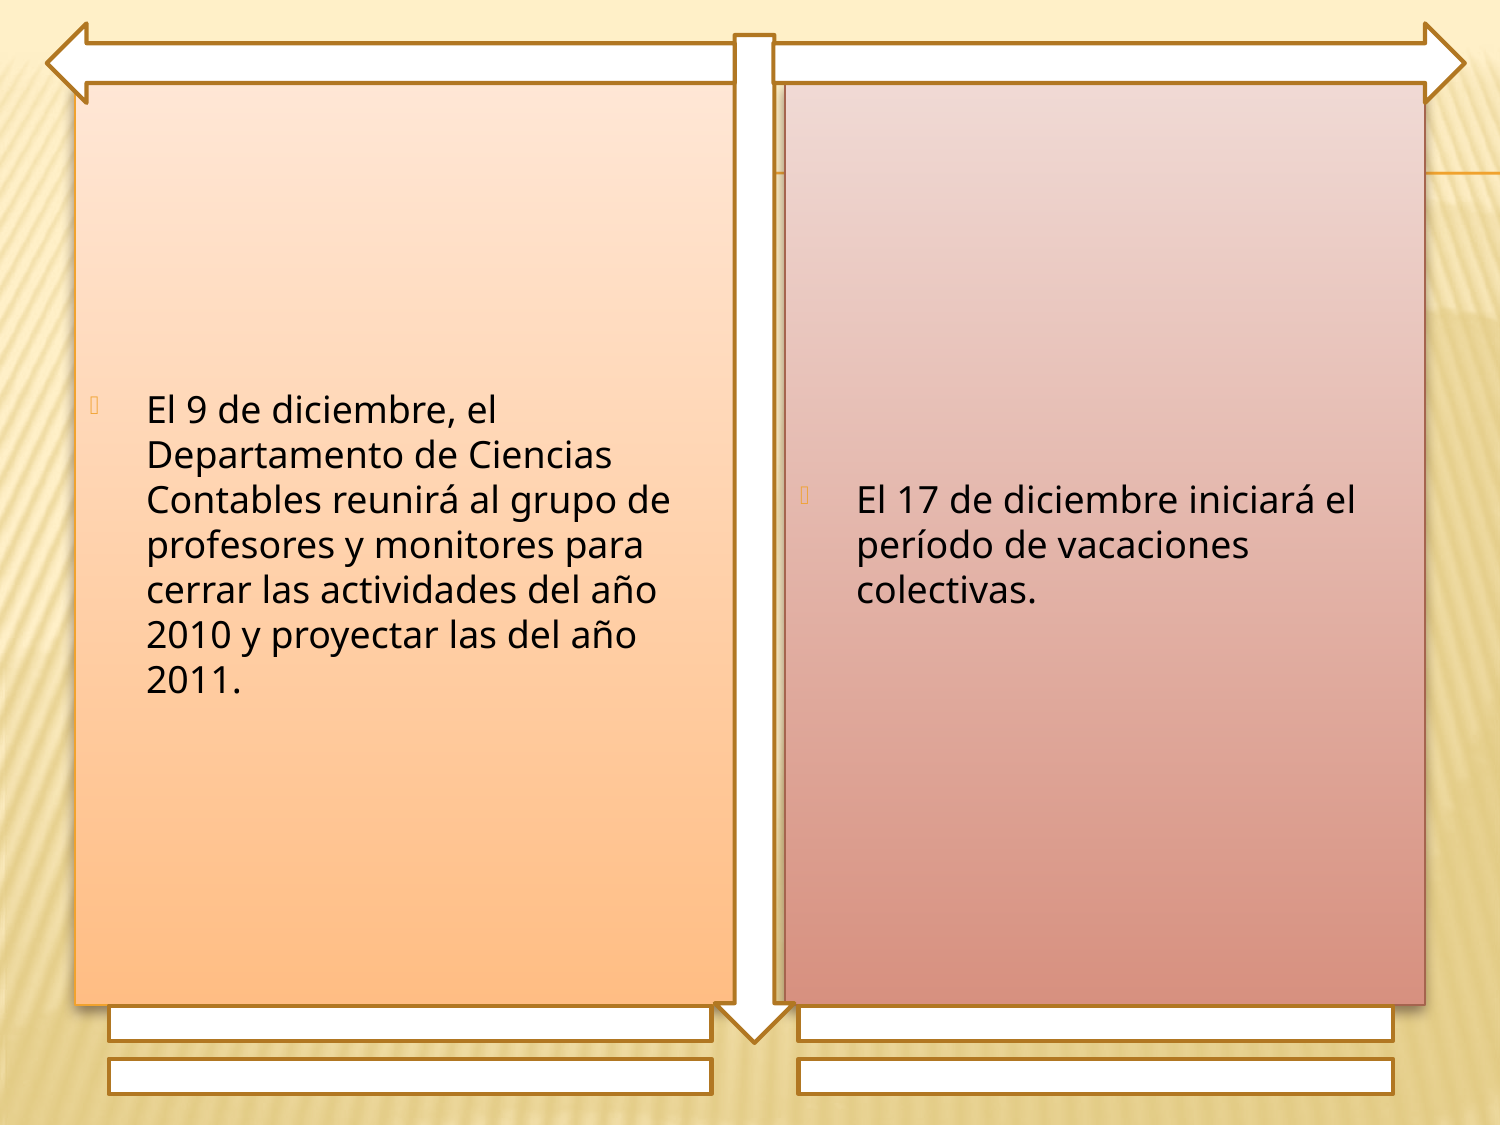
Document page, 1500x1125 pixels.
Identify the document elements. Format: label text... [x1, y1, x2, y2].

text_box [771, 21, 1467, 105]
text_box [796, 1057, 1395, 1096]
list El 9 de diciembre, el Departamento de Ciencias Contables reunirá al grupo de profesores y monitores para cerrar las actividades del año 2010 y proyectar las del año 2011. [74, 86, 732, 1006]
text_box [44, 21, 737, 105]
text_box [107, 1057, 714, 1096]
text_box [712, 32, 797, 1046]
text_box [107, 1004, 714, 1043]
text_box [796, 1004, 1395, 1043]
list El 17 de diciembre iniciará el período de vacaciones colectivas. [784, 86, 1426, 1006]
